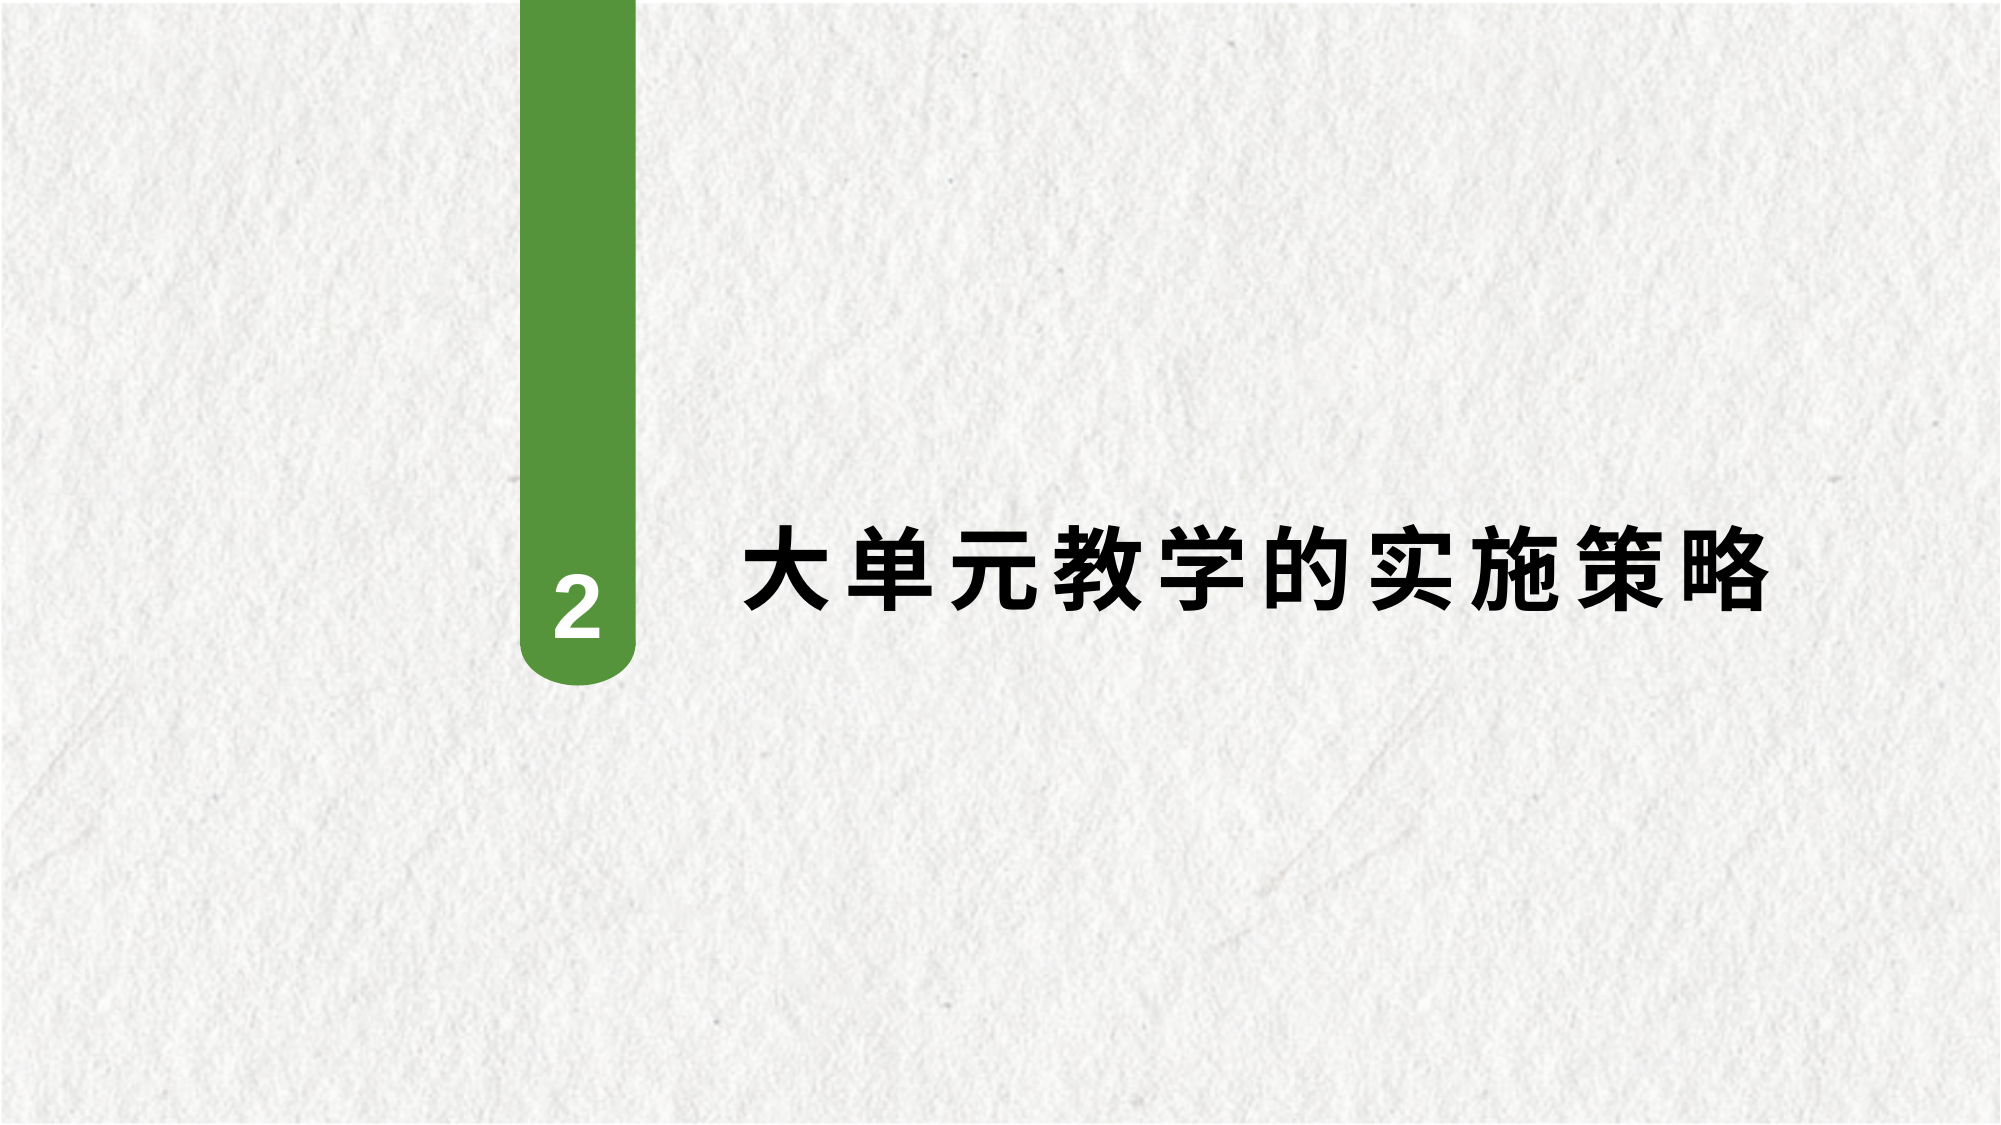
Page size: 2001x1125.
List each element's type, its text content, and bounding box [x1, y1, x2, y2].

picture [3, 2, 2000, 1125]
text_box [520, 0, 636, 686]
text_box 大单元教学的实施策略 [725, 504, 1833, 630]
